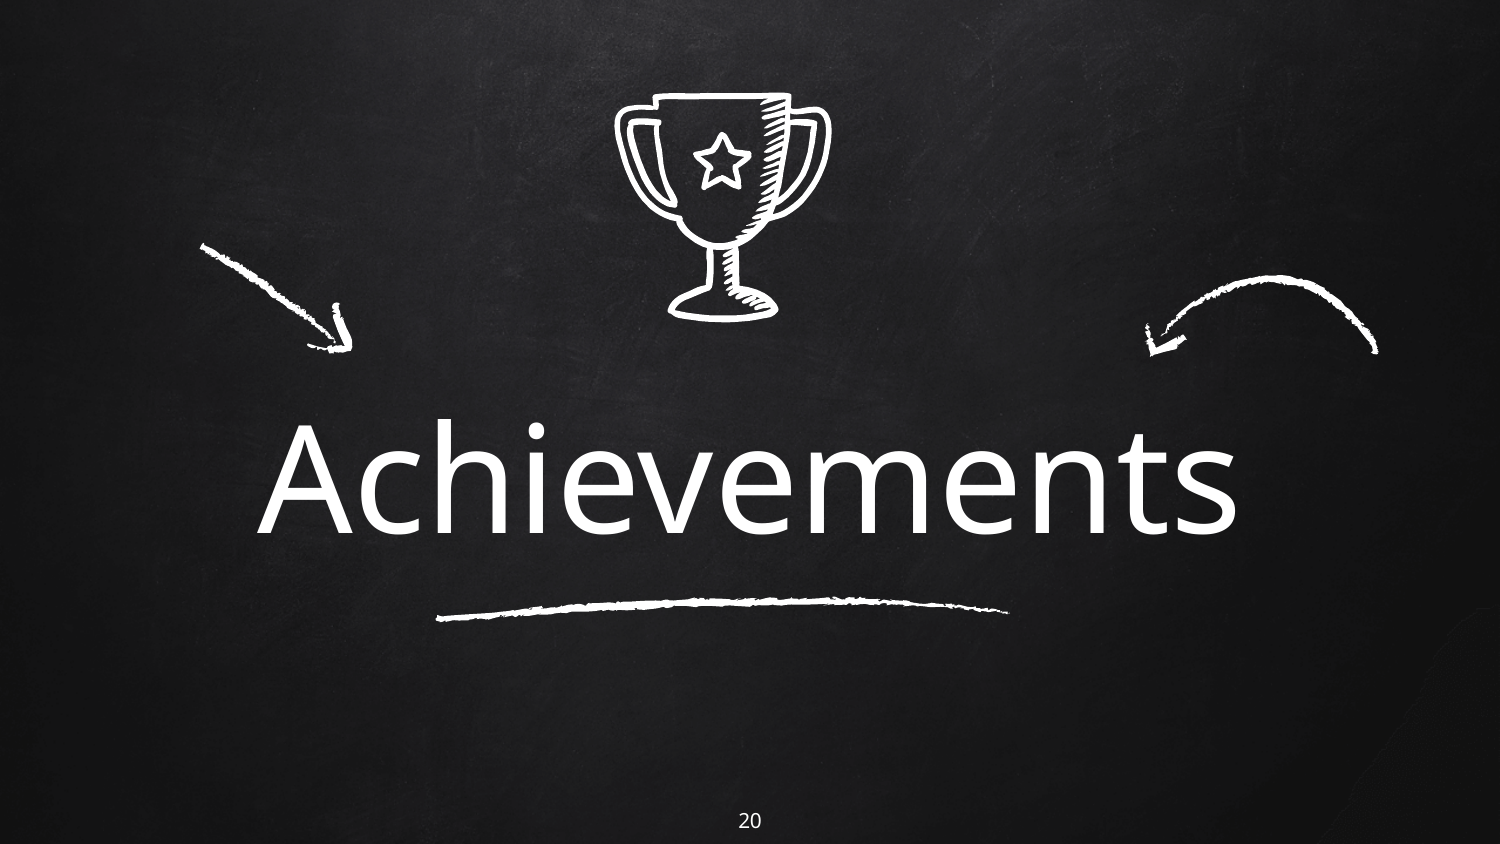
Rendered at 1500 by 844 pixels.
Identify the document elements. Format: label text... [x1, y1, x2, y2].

title Achievements [112, 368, 1388, 559]
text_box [189, 264, 373, 319]
text_box [435, 596, 1011, 623]
text_box [614, 92, 832, 323]
picture [0, 0, 1500, 844]
slide_number ‹#› [705, 792, 795, 844]
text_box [1163, 256, 1356, 427]
